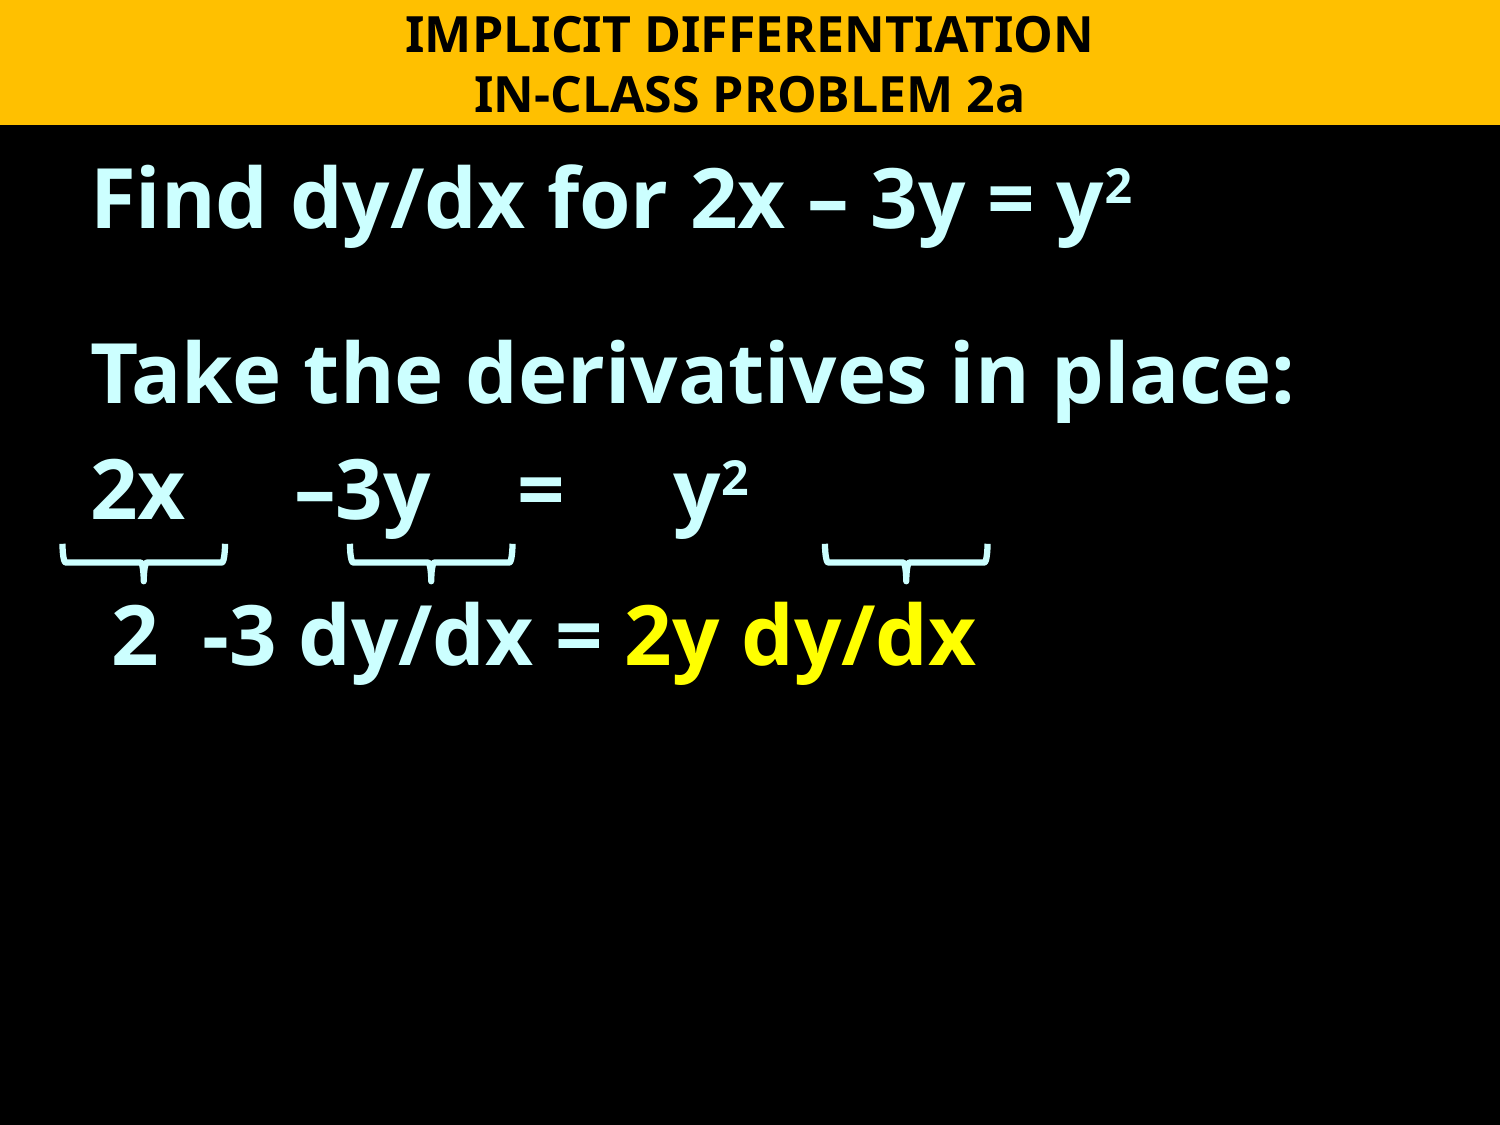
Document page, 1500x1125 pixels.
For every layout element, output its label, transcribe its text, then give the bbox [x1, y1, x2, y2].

text_box [61, 543, 226, 583]
list Find dy/dx for 2x – 3y = y2 Take the derivatives in place: 2x –3y = y2 2 -3 dy/dx = 2y dy/dx [75, 137, 1425, 1063]
text_box IMPLICIT DIFFERENTIATION IN-CLASS PROBLEM 2a [0, 0, 1500, 125]
text_box [349, 543, 514, 583]
text_box [824, 543, 989, 583]
